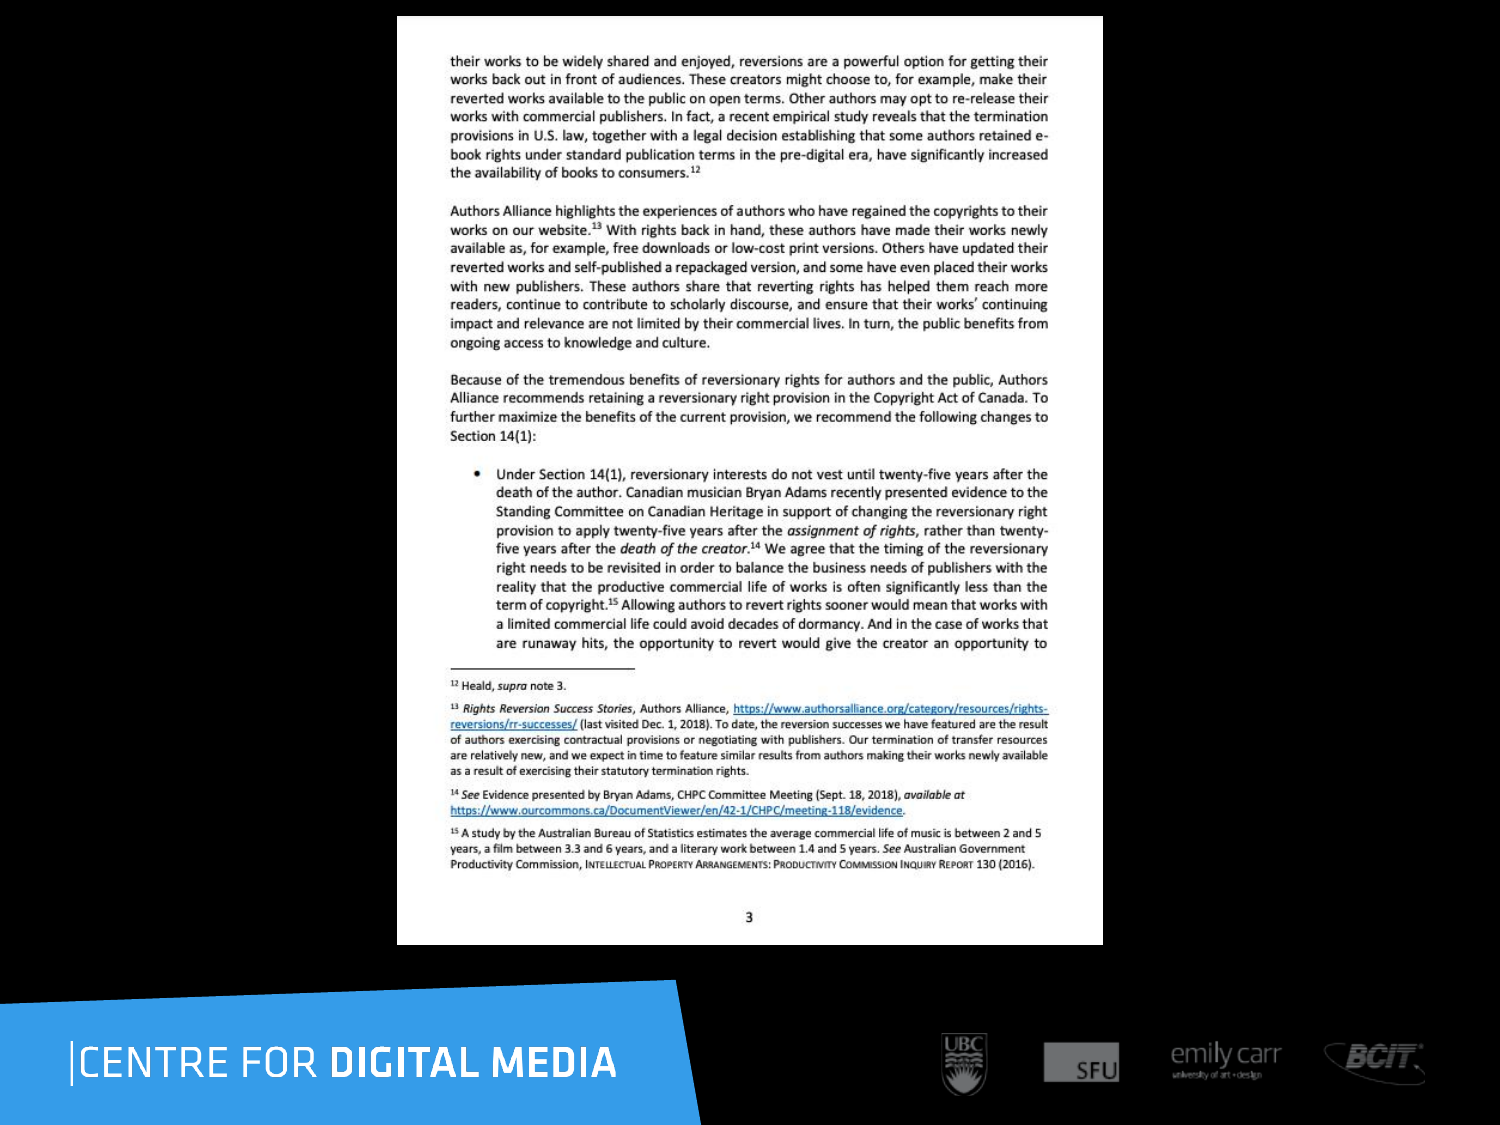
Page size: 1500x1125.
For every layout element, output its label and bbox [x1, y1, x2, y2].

picture [396, 15, 1104, 945]
